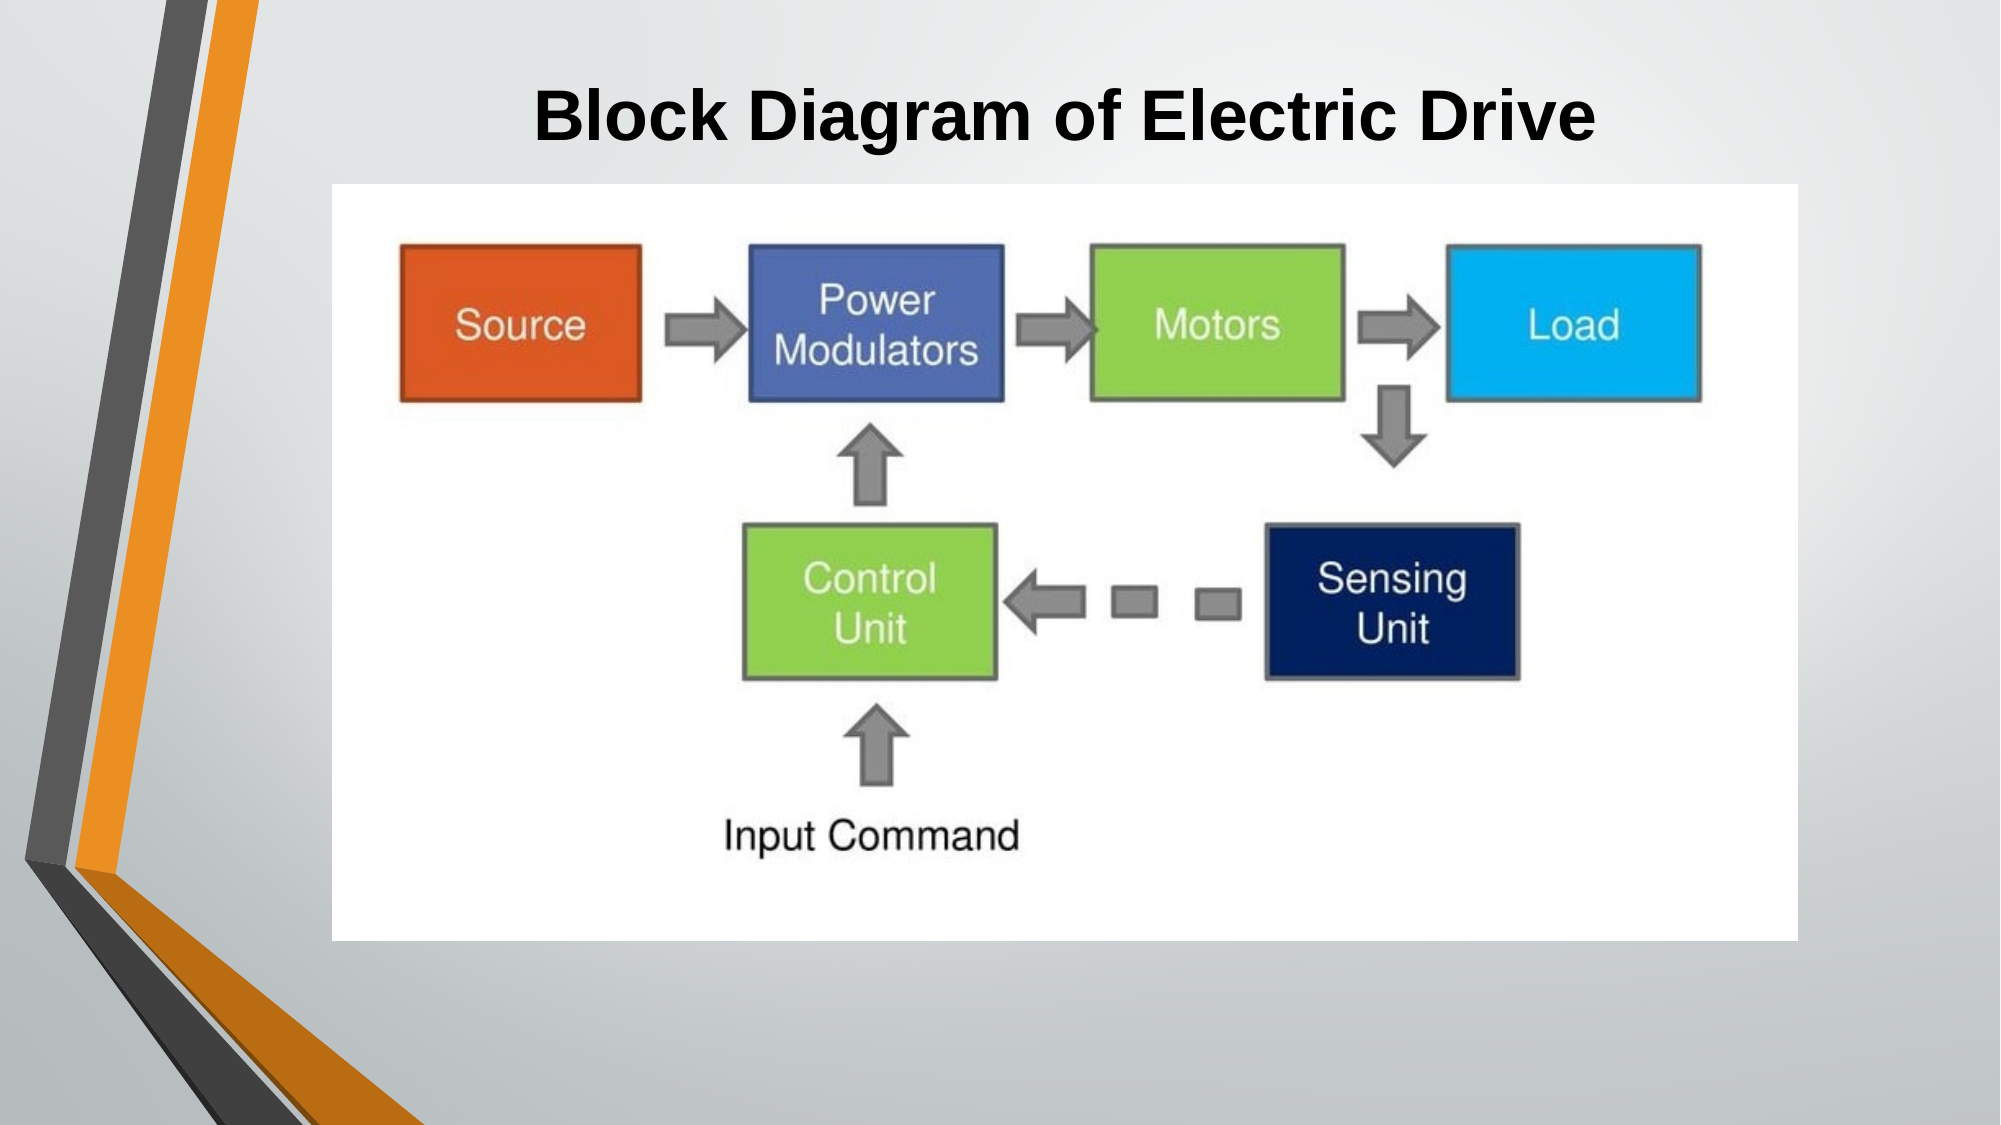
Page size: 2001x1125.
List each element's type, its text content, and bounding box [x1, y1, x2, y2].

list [332, 184, 1799, 941]
title Block Diagram of Electric Drive [243, 60, 1887, 249]
